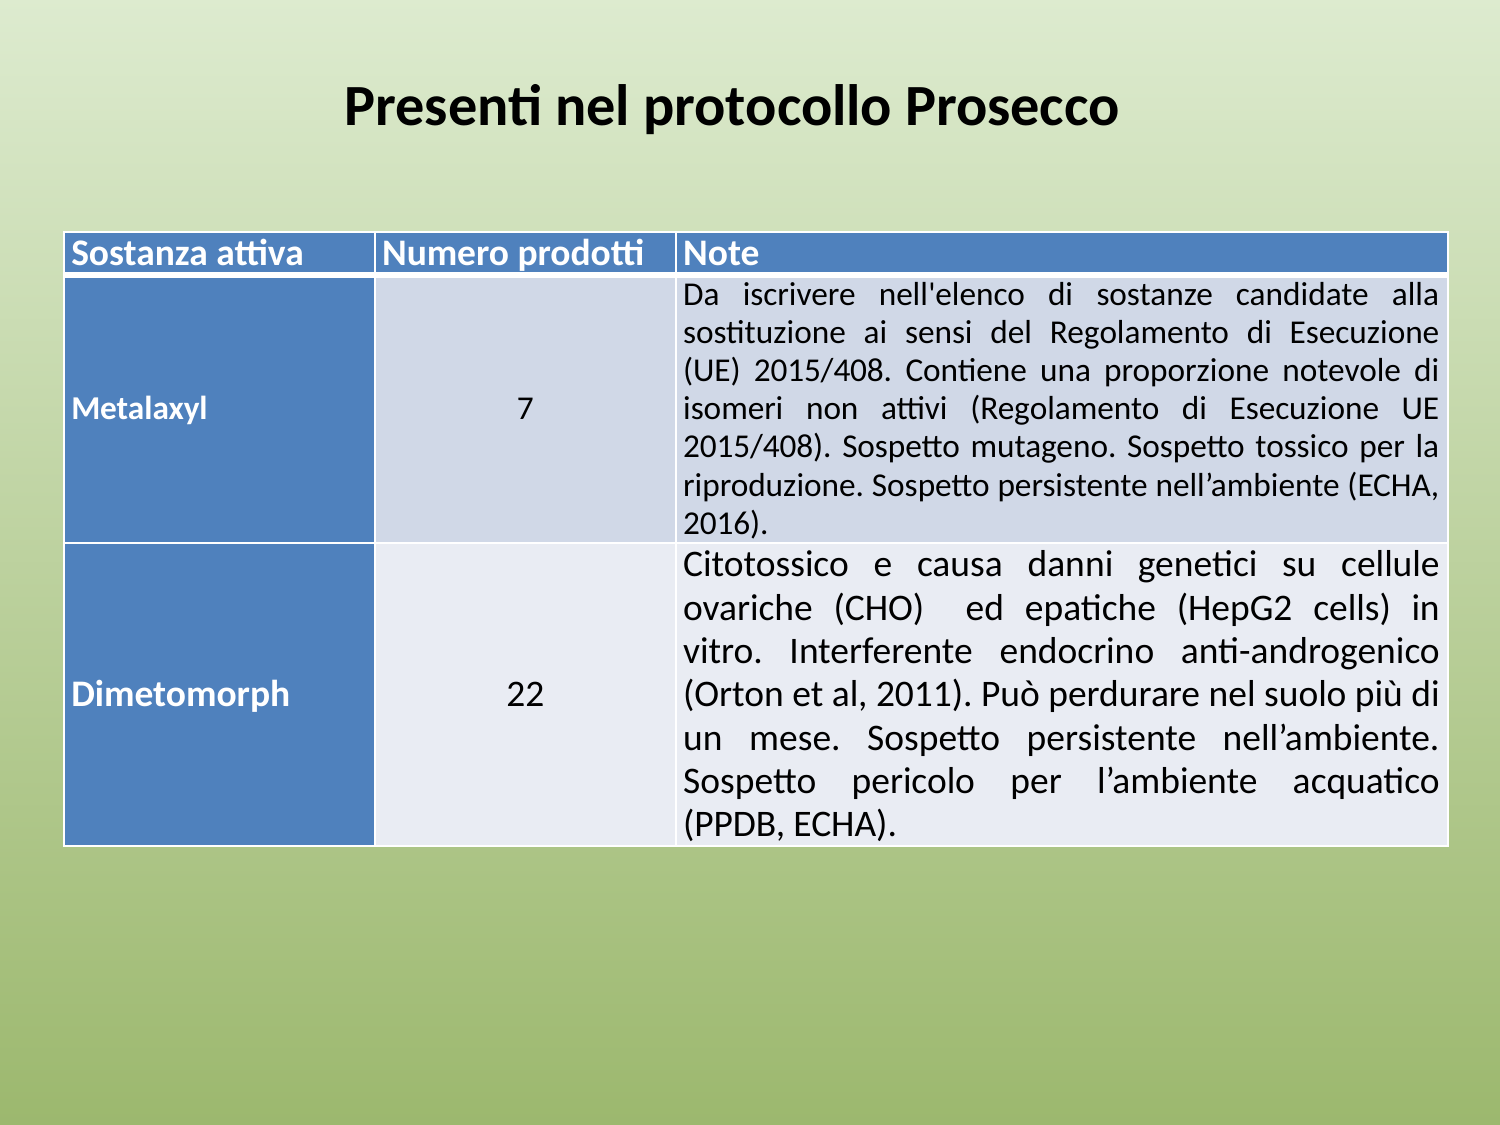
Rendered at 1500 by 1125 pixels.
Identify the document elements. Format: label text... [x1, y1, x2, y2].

table_cell Metalaxyl [65, 278, 374, 542]
table_cell Dimetomorph [65, 544, 374, 845]
text_box Presenti nel protocollo Prosecco [329, 60, 1135, 145]
table_header Numero prodotti [376, 233, 675, 272]
table_cell 22 [376, 544, 675, 845]
table_cell 7 [376, 278, 675, 542]
table_cell Citotossico e causa danni genetici su cellule ovariche (CHO) ed epatiche (HepG2 cells) in vitro. Interferente endocrino anti-androgenico (Orton et al, 2011). Può perdurare nel suolo più di un mese. Sospetto persistente nell’ambiente. Sospetto pericolo per l’ambiente acquatico (PPDB, ECHA). [677, 544, 1447, 845]
table_cell Da iscrivere nell'elenco di sostanze candidate alla sostituzione ai sensi del Regolamento di Esecuzione (UE) 2015/408. Contiene una proporzione notevole di isomeri non attivi (Regolamento di Esecuzione UE 2015/408). Sospetto mutageno. Sospetto tossico per la riproduzione. Sospetto persistente nell’ambiente (ECHA, 2016). [677, 278, 1447, 542]
table_header Note [677, 233, 1447, 272]
table_header Sostanza attiva [65, 233, 374, 272]
